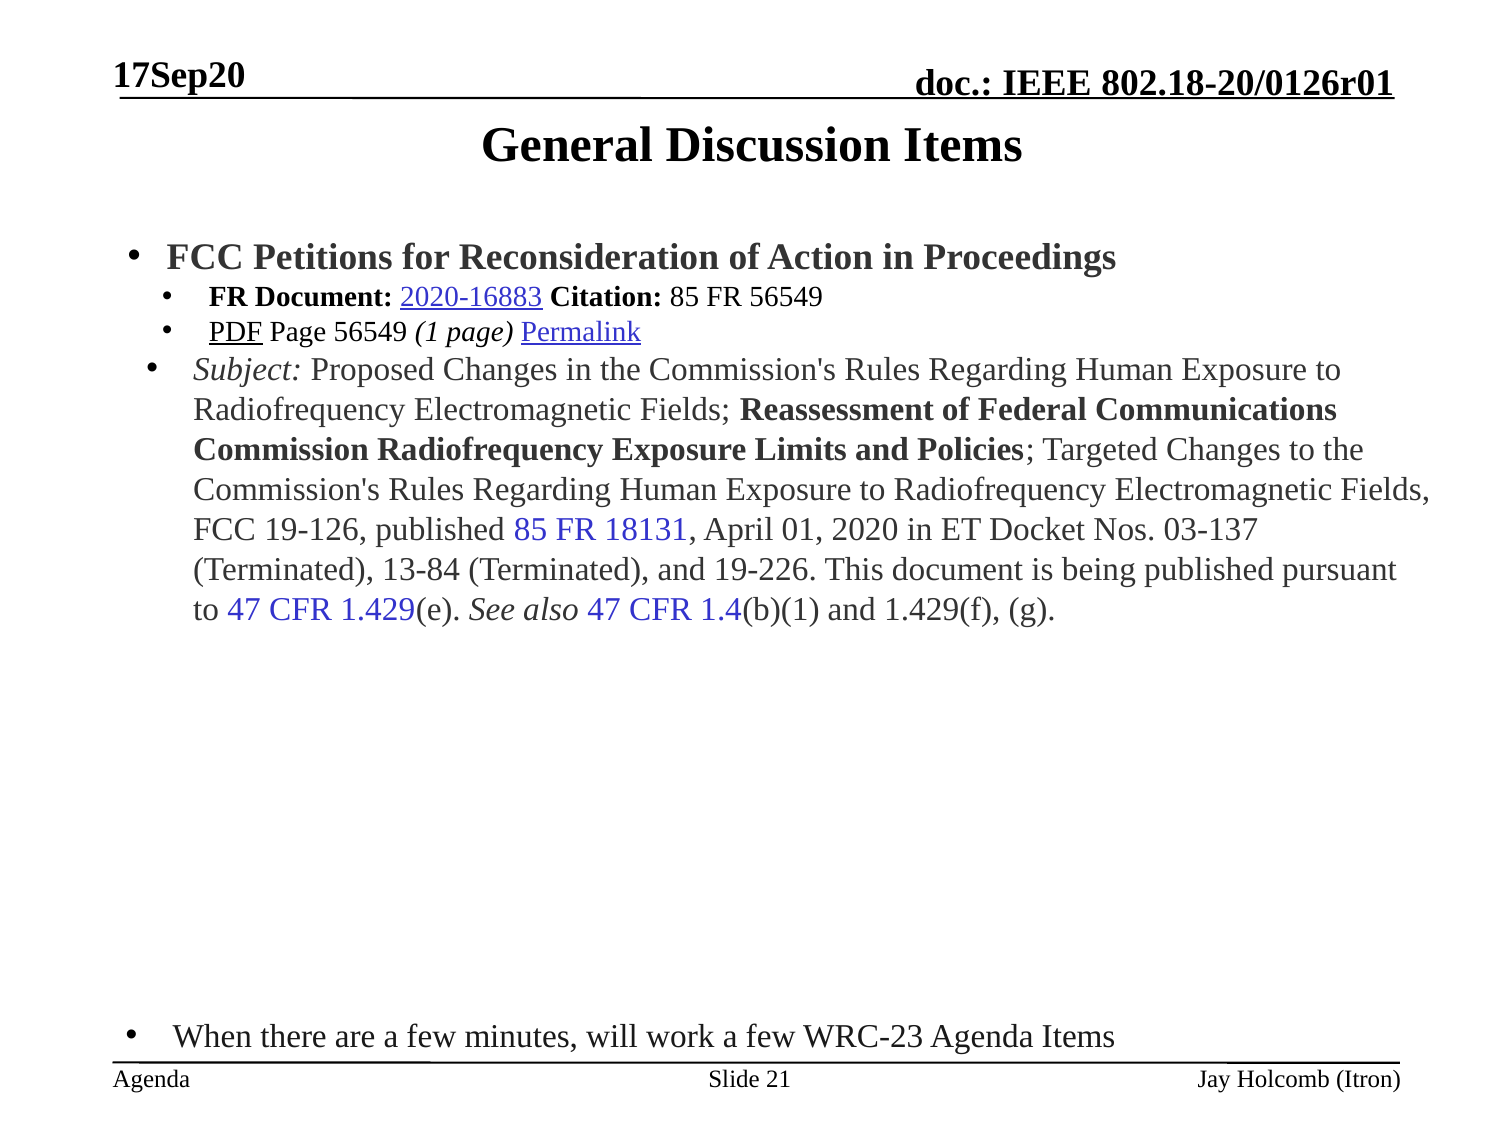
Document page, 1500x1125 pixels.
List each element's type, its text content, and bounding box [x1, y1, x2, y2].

title General Discussion Items [114, 103, 1390, 179]
list FCC Petitions for Reconsideration of Action in Proceedings FR Document: 2020-16883 Citation: 85 FR 56549 PDF Page 56549 (1 page) Permalink Subject: Proposed Changes in the Commission's Rules Regarding Human Exposure to Radiofrequency Electromagnetic Fields; Reassessment of Federal Communications Commission Radiofrequency Exposure Limits and Policies; Targeted Changes to the Commission's Rules Regarding Human Exposure to Radiofrequency Electromagnetic Fields, FCC 19-126, published 85 FR 18131, April 01, 2020 in ET Docket Nos. 03-137 (Terminated), 13-84 (Terminated), and 19-226. This document is being published pursuant to 47 CFR 1.429(e). See also 47 CFR 1.4(b)(1) and 1.429(f), (g). [112, 179, 1451, 978]
footer Jay Holcomb (Itron) [878, 1061, 1402, 1093]
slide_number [112, 49, 488, 95]
slide_number Slide 21 [699, 1062, 800, 1123]
text_box When there are a few minutes, will work a few WRC-23 Agenda Items [99, 1006, 1300, 1062]
